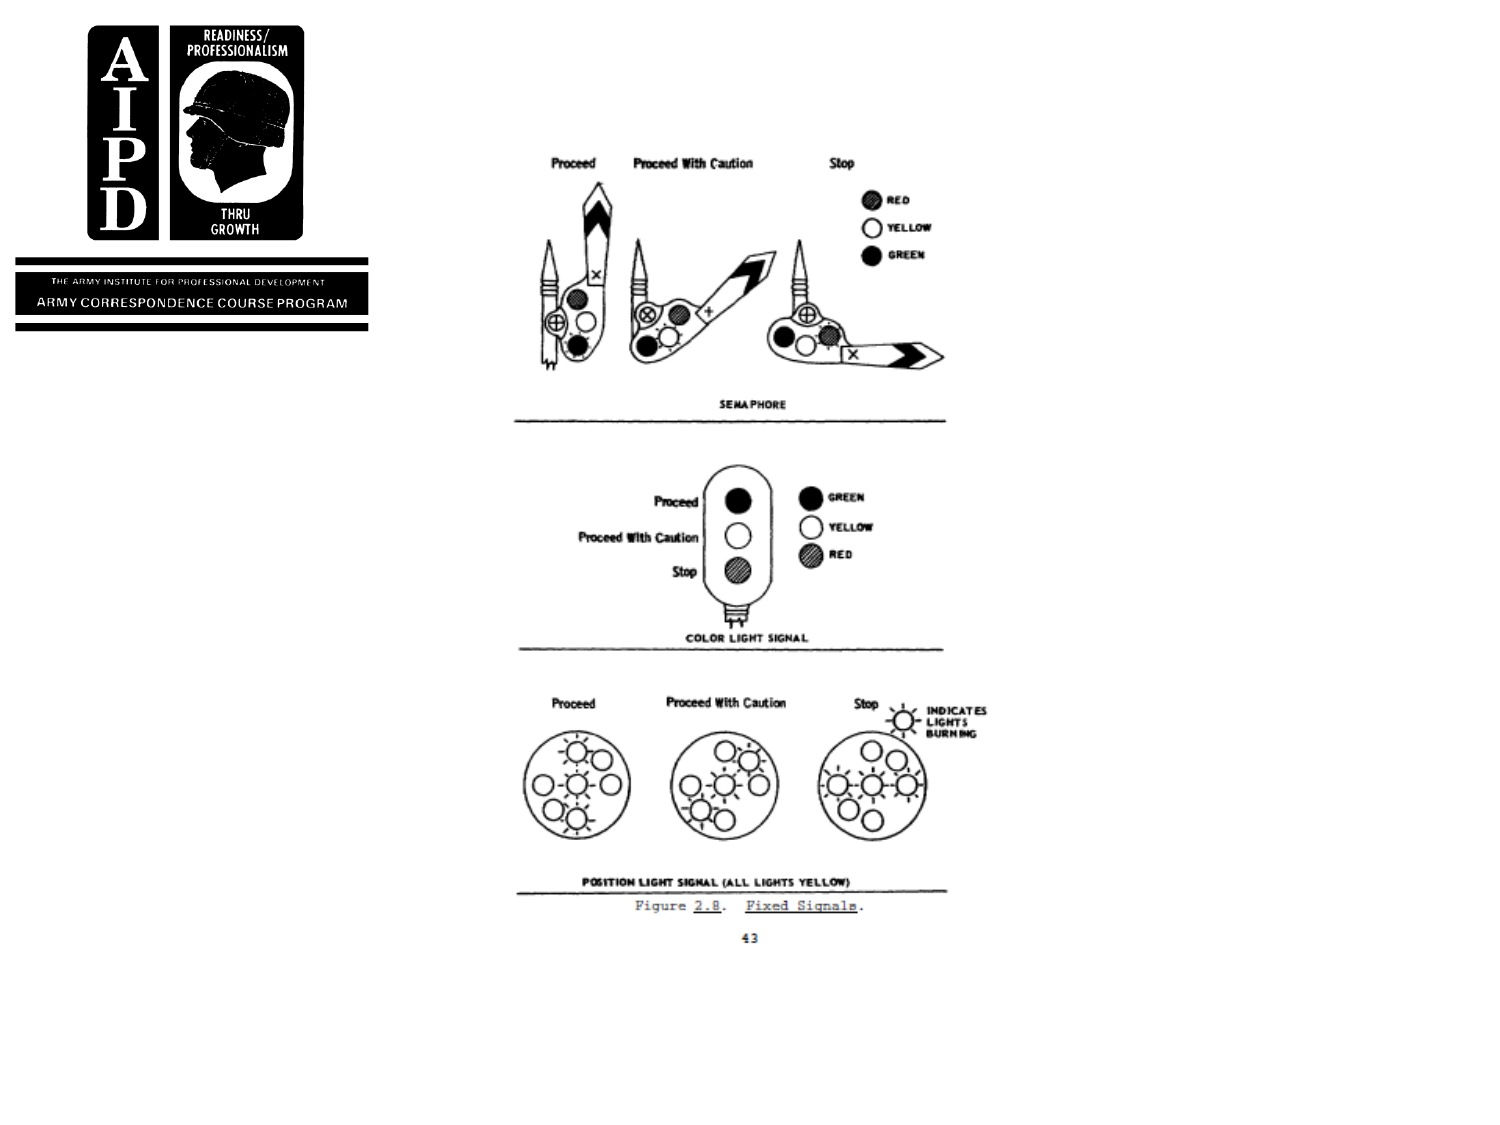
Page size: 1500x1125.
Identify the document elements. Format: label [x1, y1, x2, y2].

picture [12, 22, 370, 333]
picture [387, 98, 1113, 1026]
